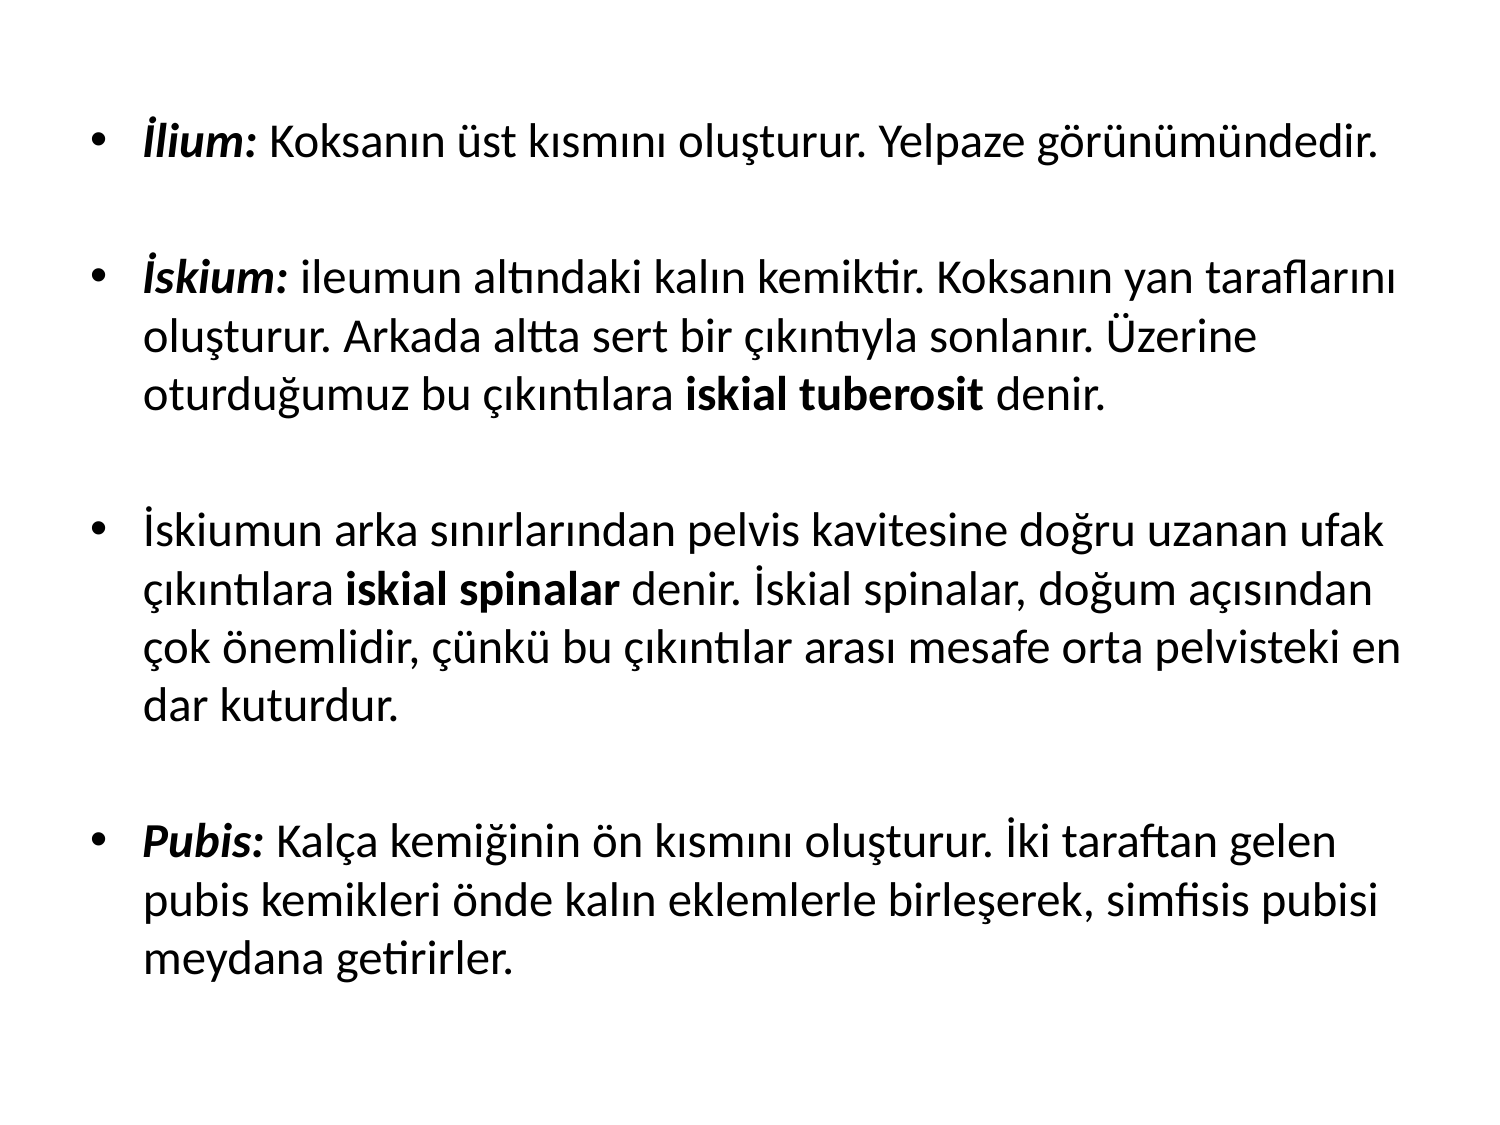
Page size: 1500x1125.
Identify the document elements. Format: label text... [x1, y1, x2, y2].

list İlium: Koksanın üst kısmını oluşturur. Yelpaze görünümündedir. İskium: ileumun altındaki kalın kemiktir. Koksanın yan taraflarını oluşturur. Arkada altta sert bir çıkıntıyla sonlanır. Üzerine oturduğumuz bu çıkıntılara iskial tuberosit denir. İskiumun arka sınırlarından pelvis kavitesine doğru uzanan ufak çıkıntılara iskial spinalar denir. İskial spinalar, doğum açısından çok önemlidir, çünkü bu çıkıntılar arası mesafe orta pelvisteki en dar kuturdur. Pubis: Kalça kemiğinin ön kısmını oluşturur. İki taraftan gelen pubis kemikleri önde kalın eklemlerle birleşerek, simfisis pubisi meydana getirirler. [75, 101, 1425, 1005]
